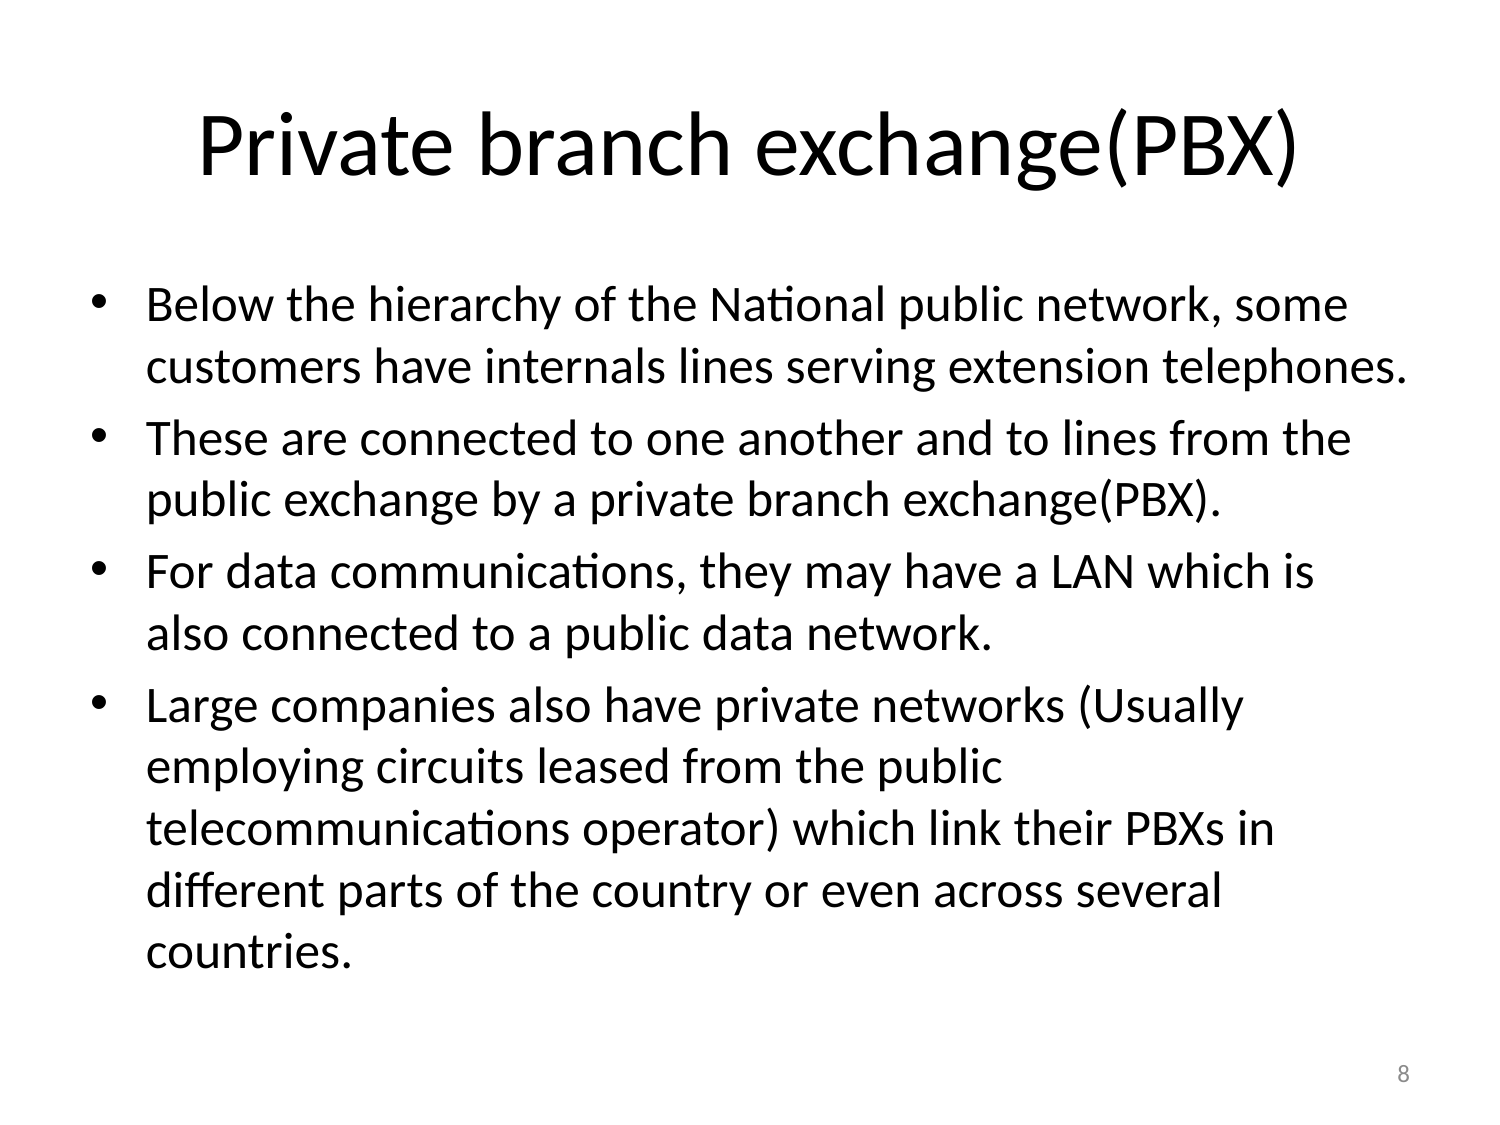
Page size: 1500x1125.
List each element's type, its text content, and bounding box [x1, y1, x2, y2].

list Below the hierarchy of the National public network, some customers have internals lines serving extension telephones. These are connected to one another and to lines from the public exchange by a private branch exchange(PBX). For data communications, they may have a LAN which is also connected to a public data network. Large companies also have private networks (Usually employing circuits leased from the public telecommunications operator) which link their PBXs in different parts of the country or even across several countries. [75, 262, 1425, 1005]
title Private branch exchange(PBX) [75, 45, 1425, 233]
slide_number 8 [1074, 1042, 1425, 1103]
